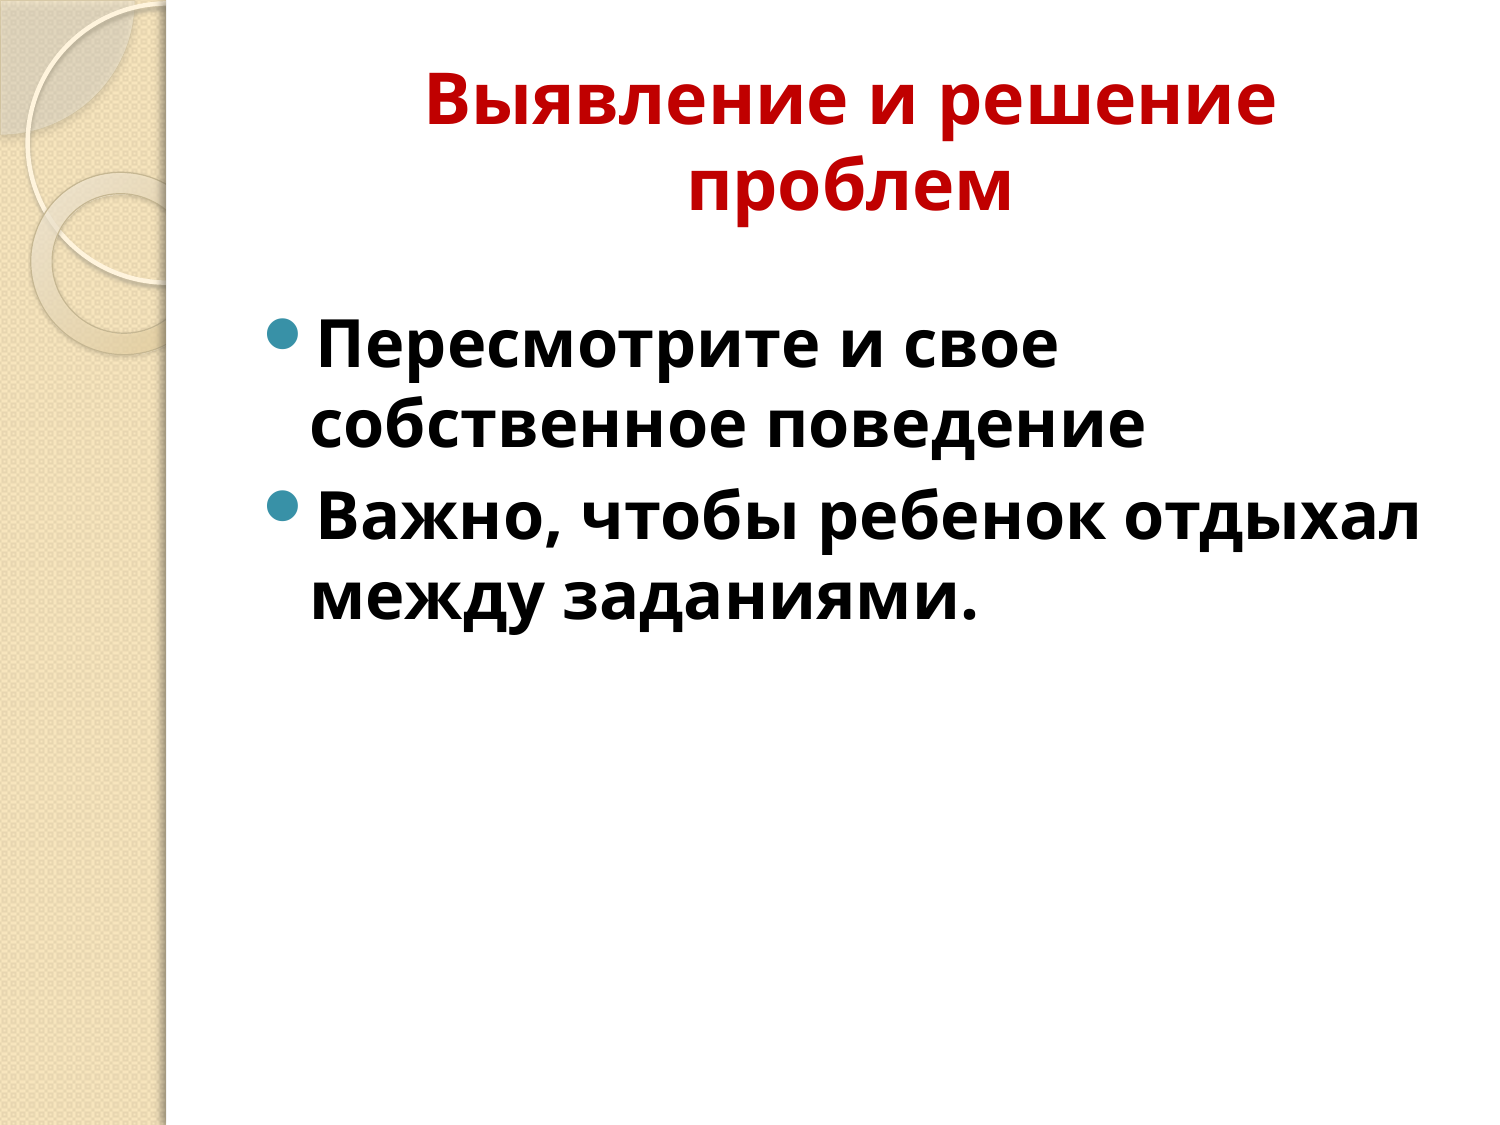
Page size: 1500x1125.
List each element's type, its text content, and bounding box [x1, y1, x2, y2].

title Выявление и решение проблем [235, 45, 1466, 233]
list Пересмотрите и свое собственное поведение Важно, чтобы ребенок отдыхал между заданиями. [234, 292, 1465, 1081]
